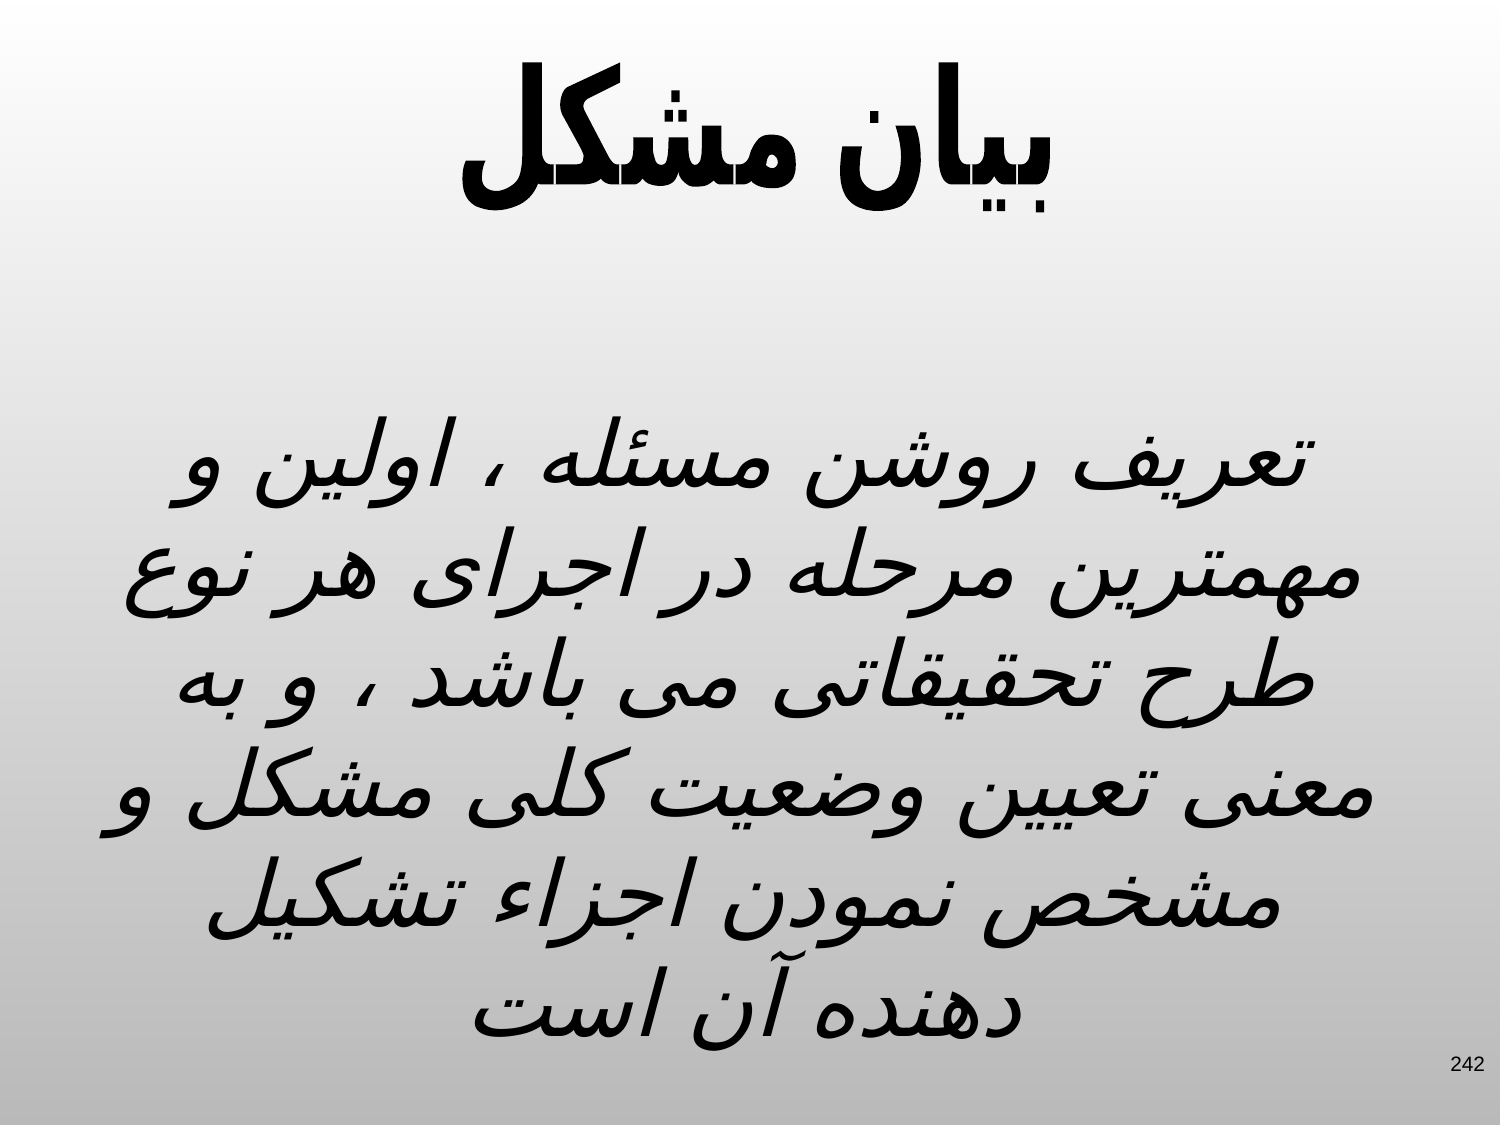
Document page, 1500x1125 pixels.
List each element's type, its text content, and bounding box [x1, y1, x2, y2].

text_box تعریف روشن مسئله ، اولین و مهمترین مرحله در اجرای هر نوع طرح تحقیقاتی می باشد ، و به معنی تعیین وضعیت کلی مشکل و مشخص نمودن اجزاء تشکیل دهنده آن است [74, 387, 1413, 1062]
slide_number 242 [1149, 1024, 1500, 1103]
